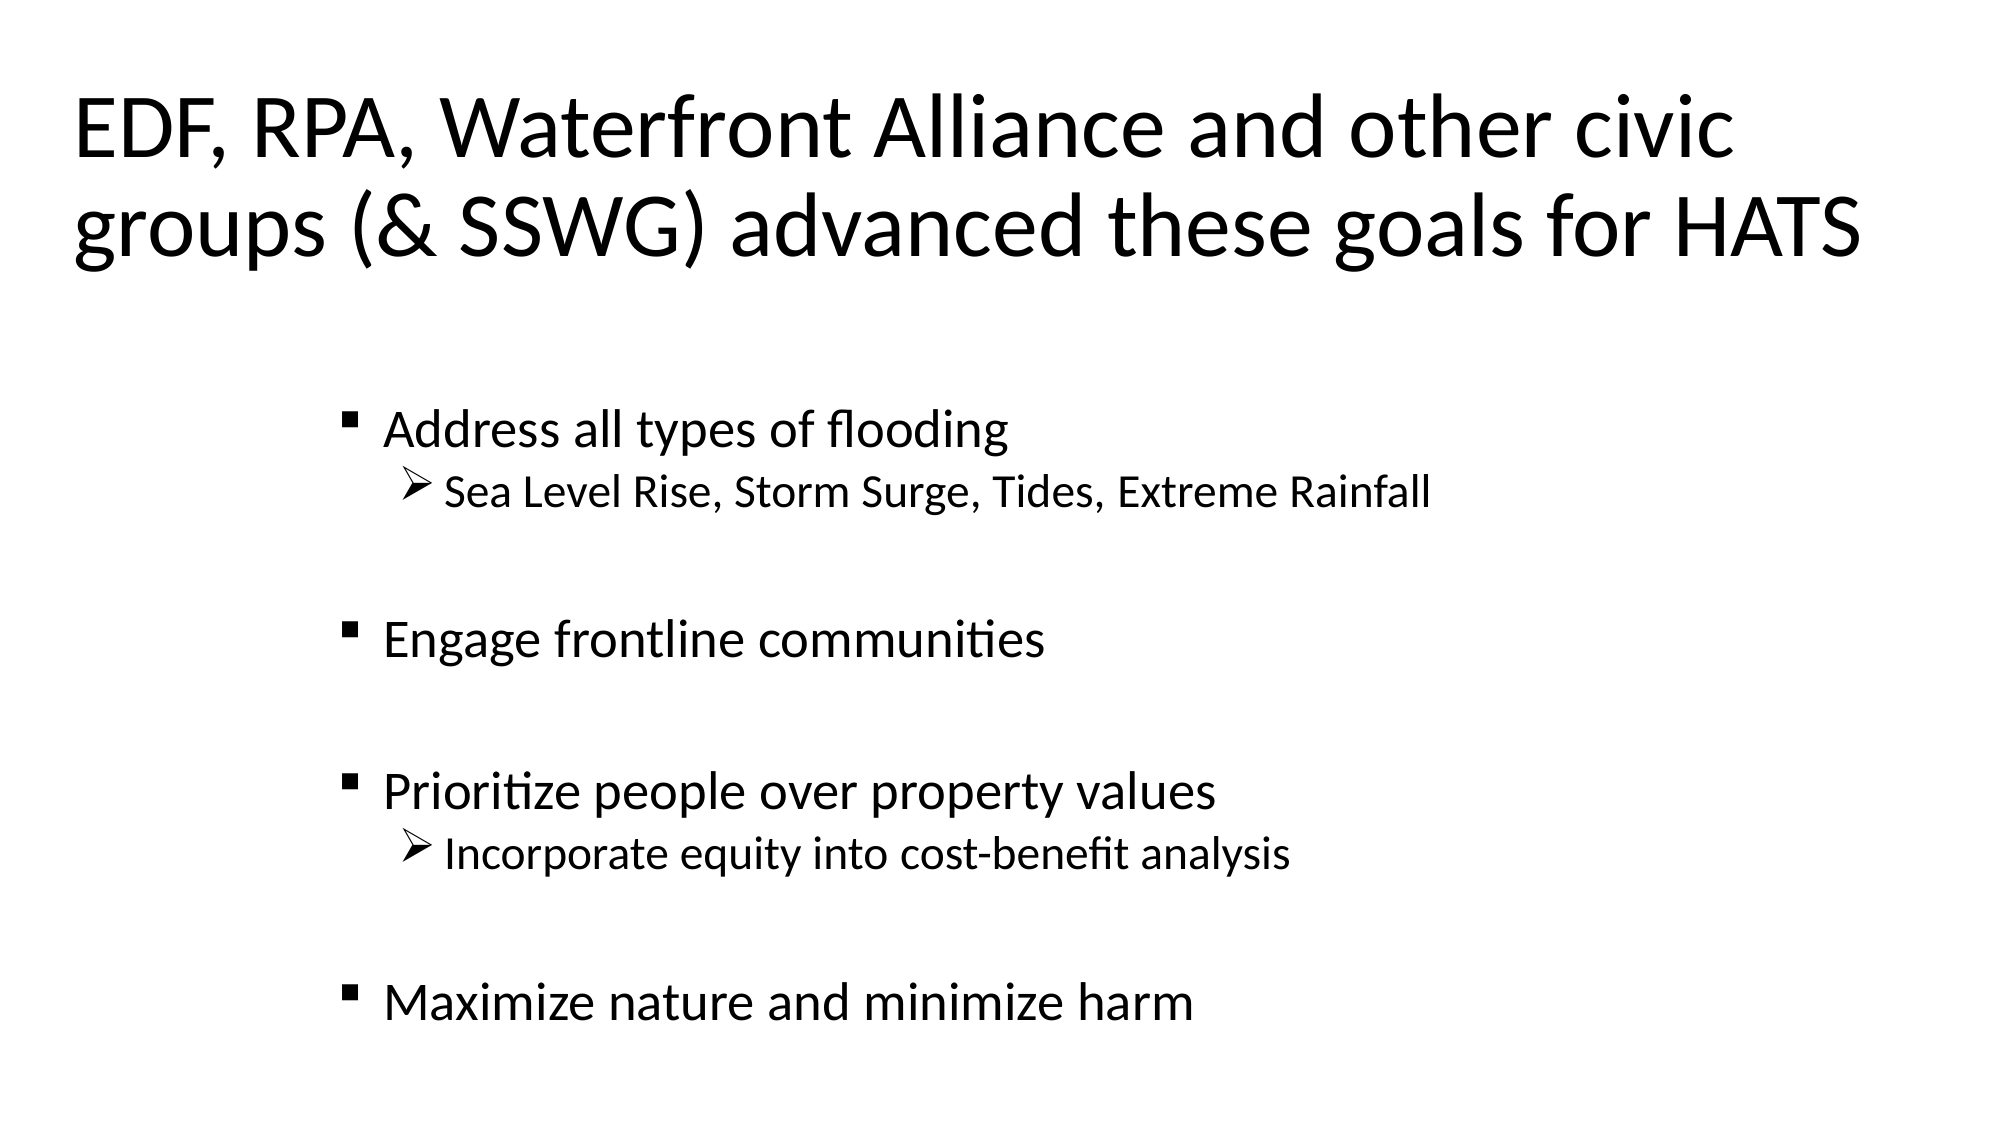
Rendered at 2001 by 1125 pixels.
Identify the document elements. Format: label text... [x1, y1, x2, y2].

title EDF, RPA, Waterfront Alliance and other civic groups (& SSWG) advanced these goals for HATS [58, 68, 1925, 286]
list Address all types of flooding Sea Level Rise, Storm Surge, Tides, Extreme Rainfall Engage frontline communities Prioritize people over property values Incorporate equity into cost-benefit analysis Maximize nature and minimize harm [246, 392, 1740, 1042]
